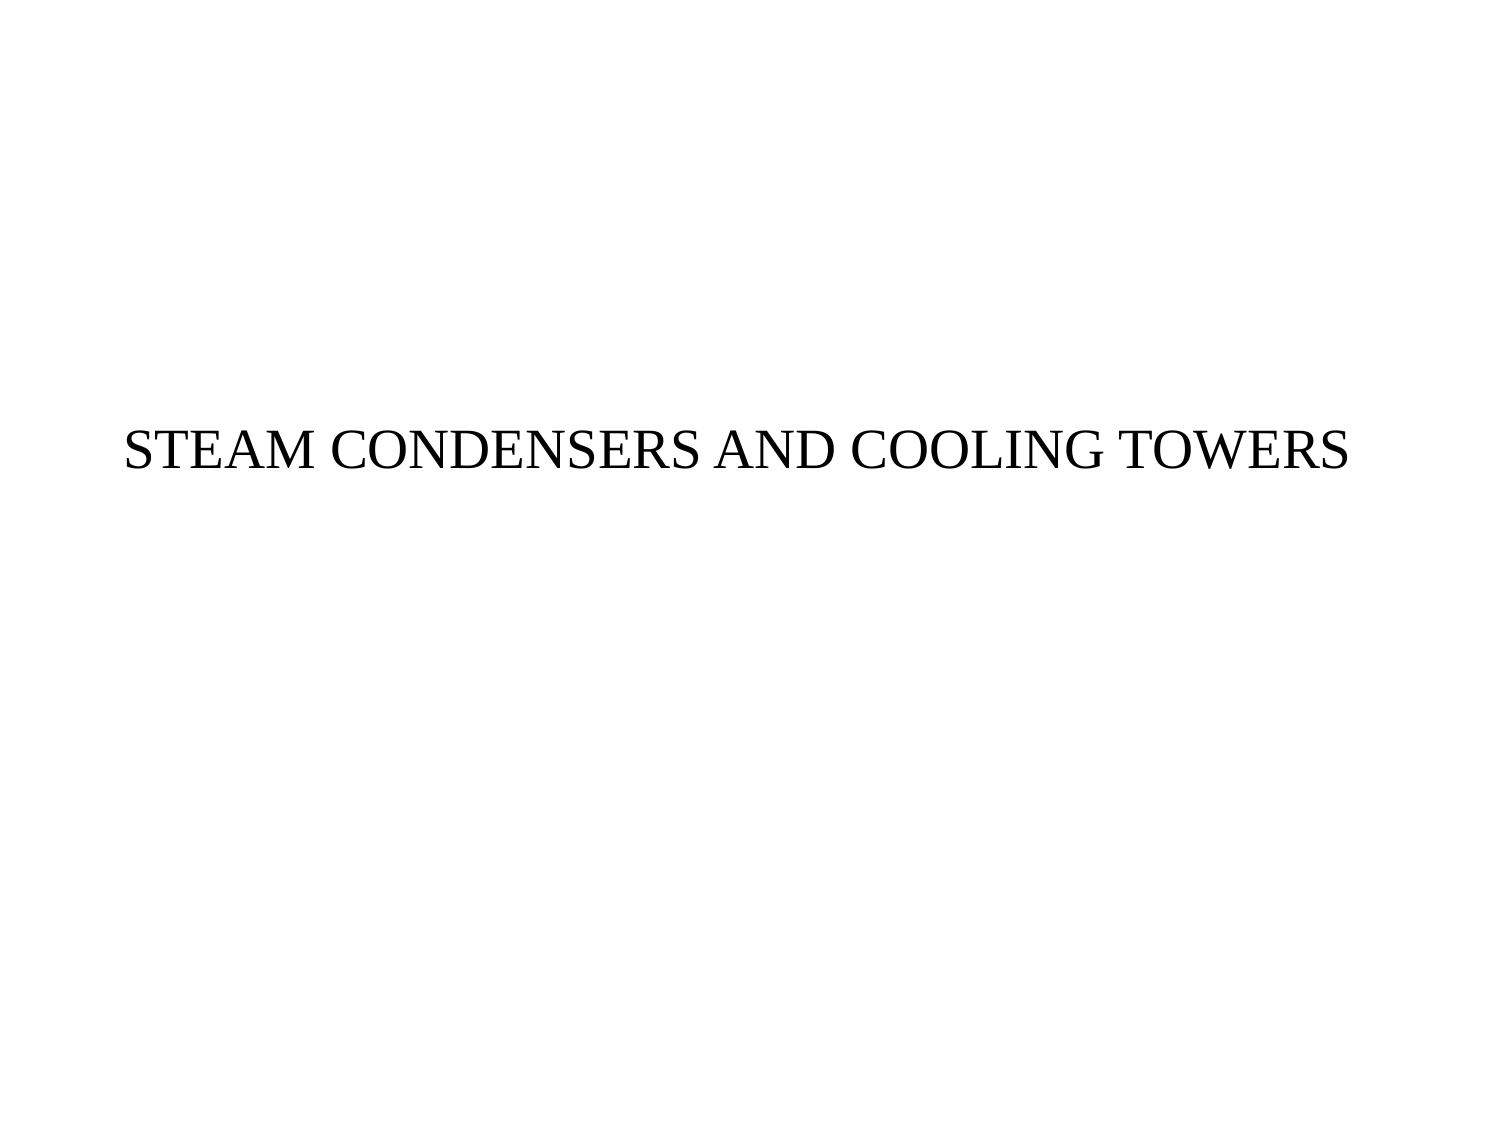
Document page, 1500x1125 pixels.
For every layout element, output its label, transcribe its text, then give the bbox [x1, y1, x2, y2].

title STEAM CONDENSERS AND COOLING TOWERS [99, 324, 1375, 567]
